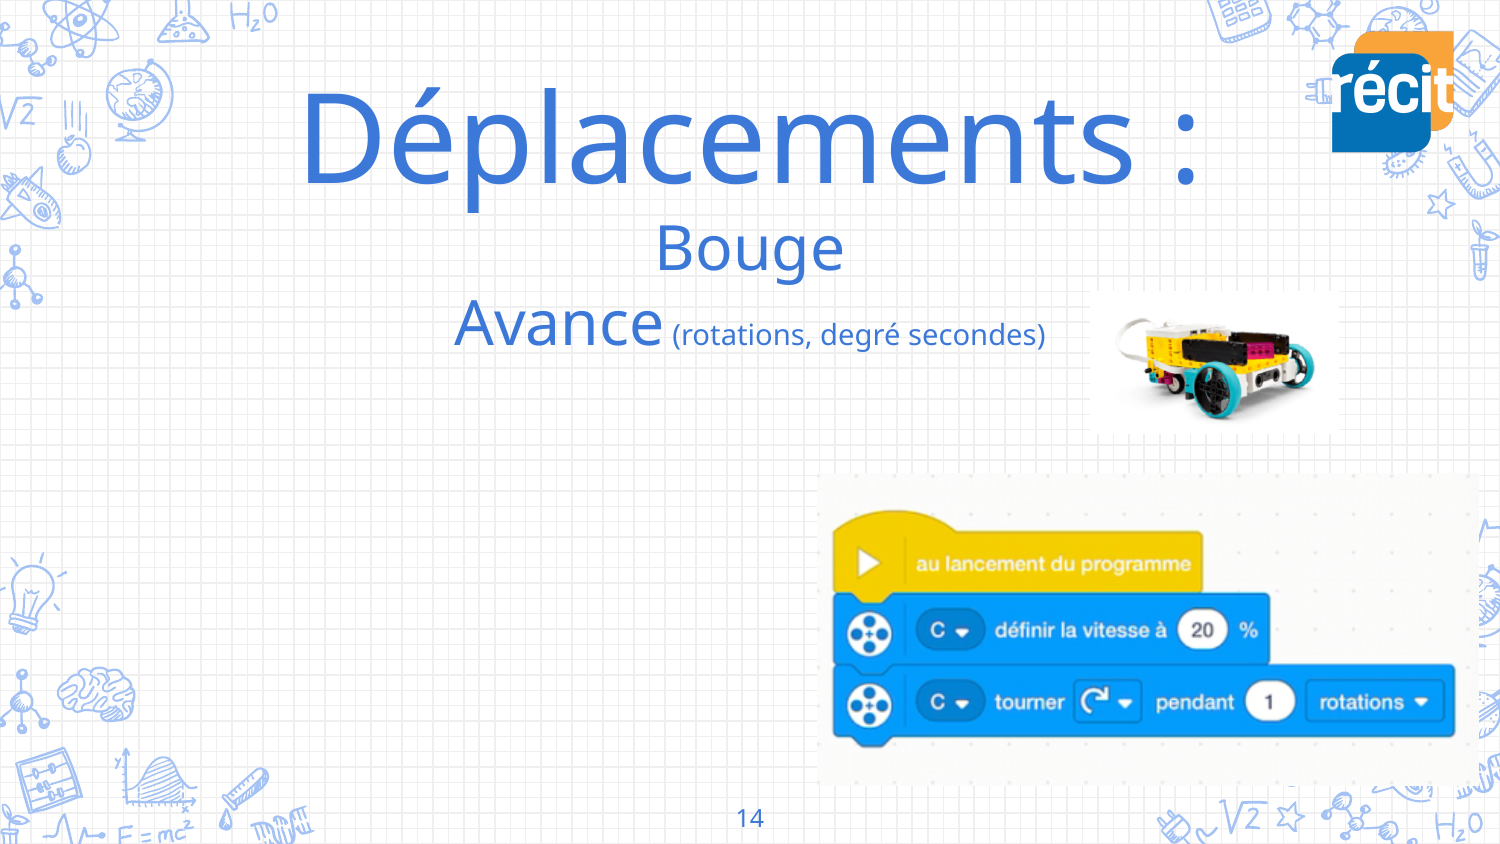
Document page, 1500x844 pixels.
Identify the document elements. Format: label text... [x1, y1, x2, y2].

picture [1090, 291, 1339, 435]
picture [1325, 27, 1457, 154]
title Déplacements : Bouge Avance (rotations, degré secondes) [112, 43, 1388, 773]
slide_number 14 [705, 796, 795, 844]
picture [817, 473, 1479, 786]
